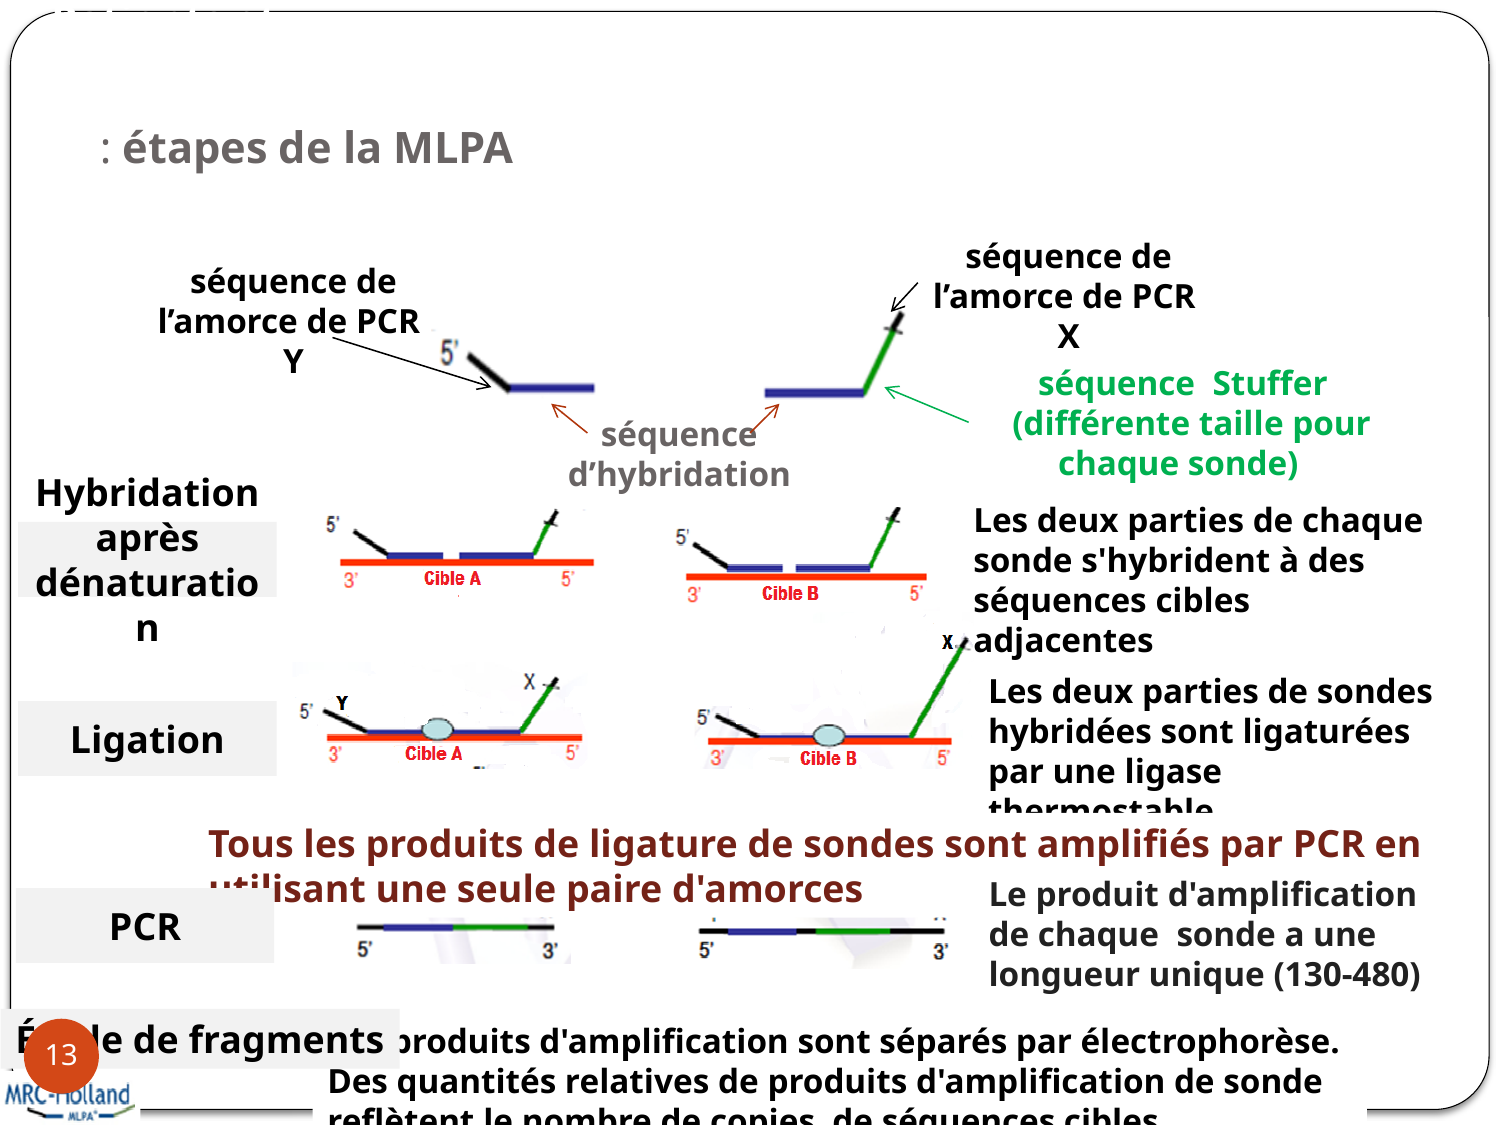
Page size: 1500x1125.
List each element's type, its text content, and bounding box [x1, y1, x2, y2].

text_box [890, 282, 919, 313]
picture [292, 662, 588, 770]
picture [345, 887, 572, 964]
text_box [884, 386, 969, 423]
text_box Patients et méthodes [0, 0, 351, 87]
picture [0, 1070, 141, 1125]
text_box séquence Stuffer (différente taille pour chaque sonde) [968, 361, 1407, 462]
text_box séquence de l’amorce de PCR X [910, 252, 1228, 338]
text_box séquence d’hybridation [529, 423, 830, 484]
picture [673, 507, 974, 770]
slide_number 13 [23, 1018, 99, 1069]
picture [673, 887, 959, 970]
text_box Les produits d'amplification sont séparés par électrophorèse. Des quantités relatives de produits d'amplification de sonde reflètent le nombre de copies de séquences cibles. [312, 1012, 1367, 1125]
text_box Hybridation après dénaturation [17, 521, 278, 598]
picture [315, 504, 597, 598]
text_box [332, 337, 492, 388]
text_box PCR [15, 887, 275, 964]
text_box Les deux parties de chaque sonde s'hybrident à des séquences cibles adjacentes [958, 462, 1446, 662]
title : étapes de la MLPA [74, 111, 1424, 187]
text_box Tous les produits de ligature de sondes sont amplifiés par PCR en utilisant une seule paire d'amorces [193, 812, 1466, 918]
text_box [550, 403, 588, 434]
text_box Étude de fragments [0, 1008, 400, 1069]
text_box Ligation [17, 700, 278, 777]
picture [749, 305, 918, 410]
picture [431, 302, 603, 412]
text_box Les deux parties de sondes hybridées sont ligaturées par une ligase thermostable [973, 662, 1466, 812]
text_box séquence de l’amorce de PCR Y [134, 277, 453, 363]
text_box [749, 403, 780, 434]
text_box Le produit d'amplification de chaque sonde a une longueur unique (130-480) [988, 873, 1446, 993]
